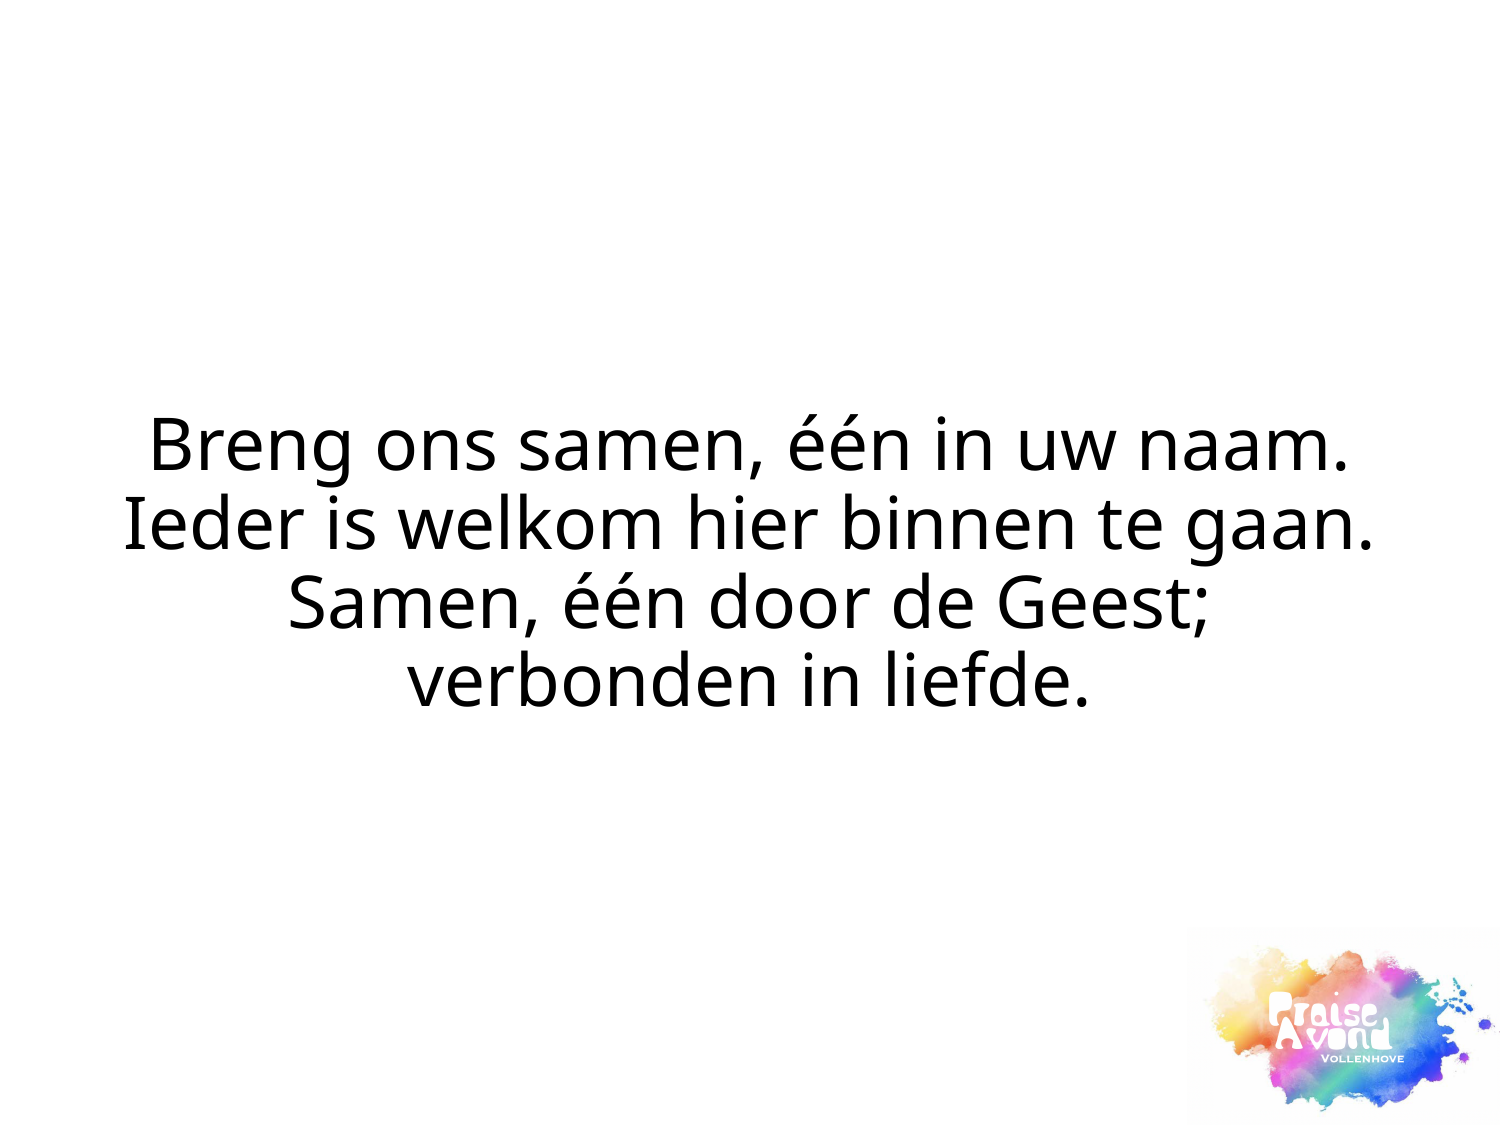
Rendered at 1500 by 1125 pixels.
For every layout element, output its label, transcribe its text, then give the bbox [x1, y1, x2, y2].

picture [1187, 927, 1500, 1125]
list Breng ons samen, één in uw naam. Ieder is welkom hier binnen te gaan. Samen, één door de Geest; verbonden in liefde. [24, 400, 1476, 725]
